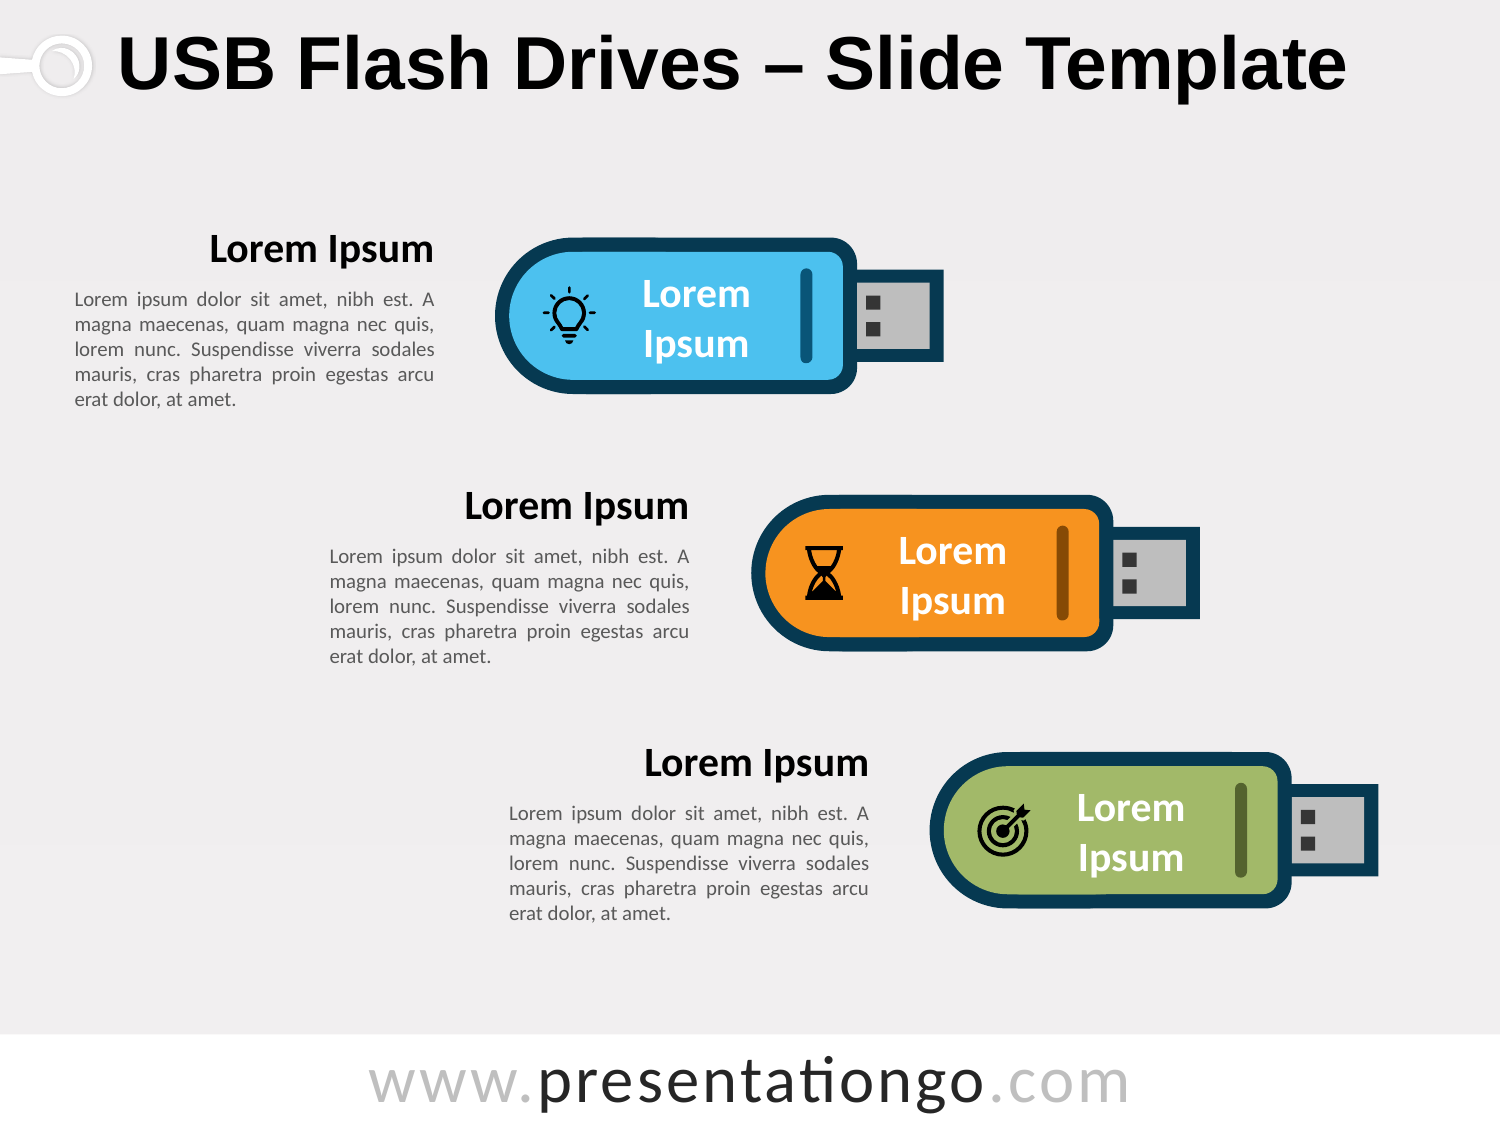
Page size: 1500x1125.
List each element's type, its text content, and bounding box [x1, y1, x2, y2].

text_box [329, 469, 1200, 677]
title USB Flash Drives – Slide Template [103, 17, 1500, 139]
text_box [509, 726, 1379, 934]
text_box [74, 212, 944, 420]
